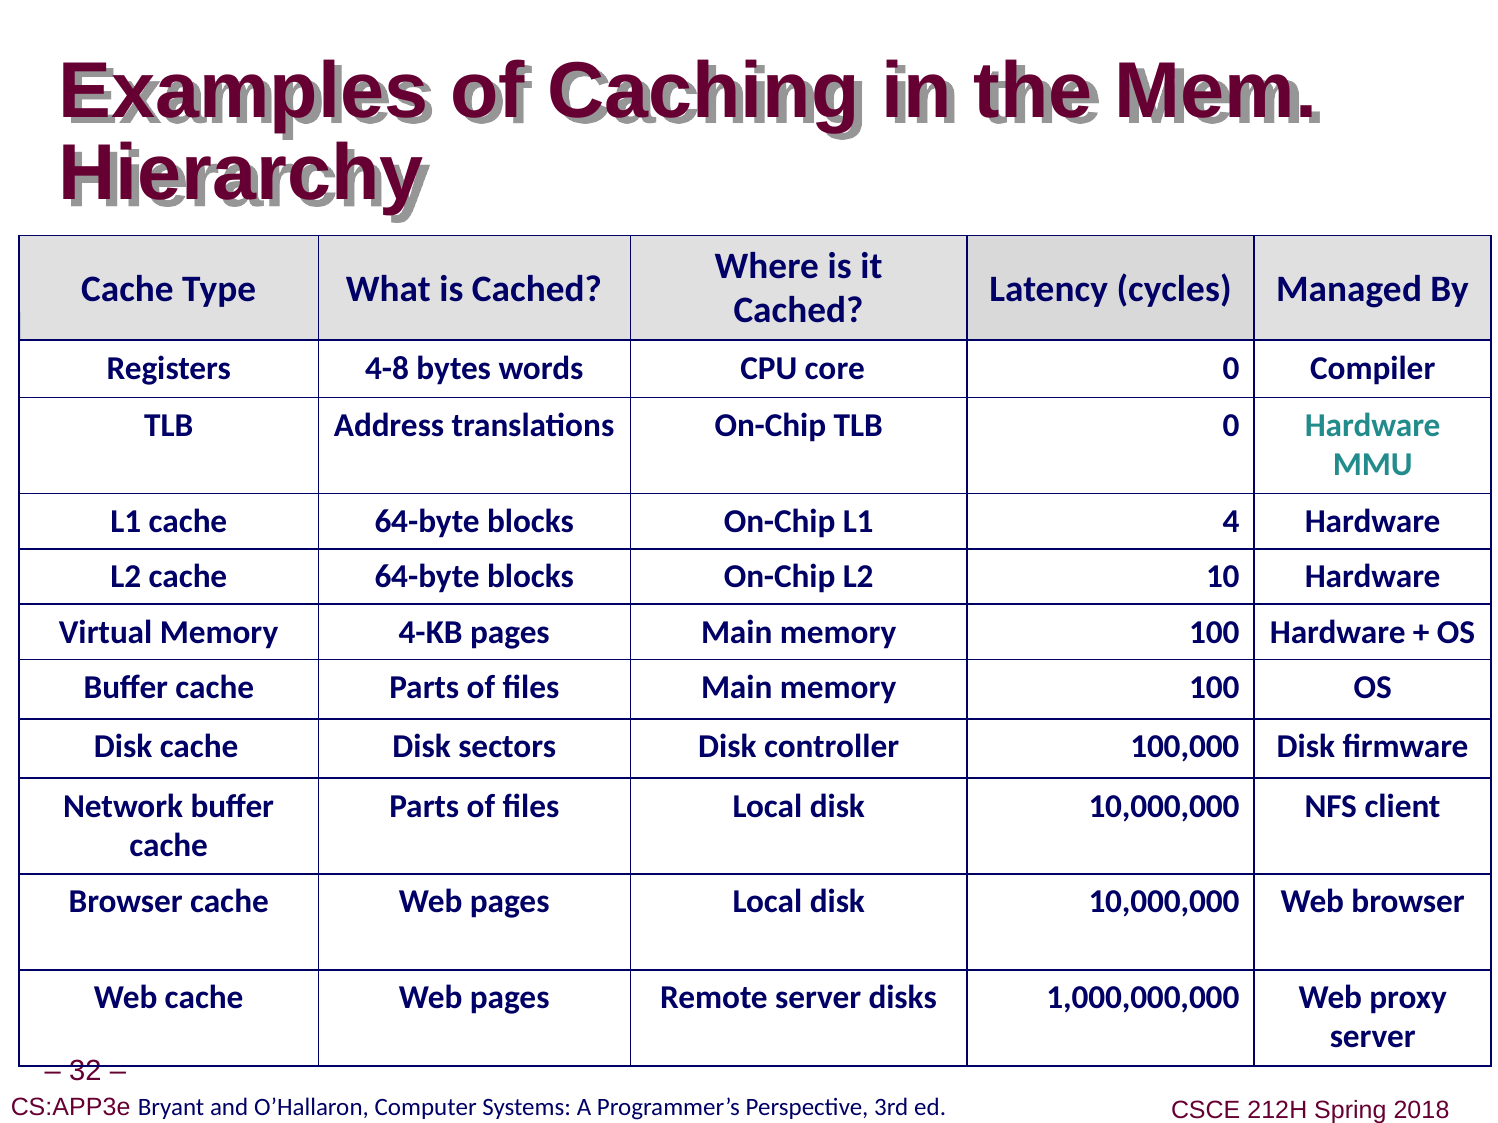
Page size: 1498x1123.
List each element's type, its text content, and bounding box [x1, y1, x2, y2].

text_box Main memory [630, 604, 968, 660]
text_box Compiler [1255, 341, 1492, 398]
text_box Web browser [1255, 875, 1492, 970]
text_box Web pages [318, 970, 630, 1066]
text_box Local disk [630, 779, 968, 875]
text_box 64-byte blocks [318, 549, 630, 605]
text_box 4-8 bytes words [318, 341, 630, 398]
text_box Local disk [631, 875, 968, 970]
text_box Remote server disks [630, 970, 968, 1066]
text_box Disk firmware [1254, 718, 1492, 779]
text_box TLB [19, 398, 319, 493]
text_box Parts of files [318, 779, 630, 875]
text_box On-Chip L1 [630, 493, 968, 548]
text_box Registers [19, 341, 318, 398]
text_box Virtual Memory [19, 605, 318, 660]
text_box 64-byte blocks [318, 493, 630, 549]
text_box 0 [968, 341, 1255, 398]
text_box OS [1255, 660, 1492, 718]
text_box Where is it Cached? [630, 235, 968, 341]
text_box Main memory [630, 660, 968, 718]
text_box 10,000,000 [968, 779, 1255, 875]
text_box Parts of files [318, 660, 630, 718]
text_box Disk cache [19, 718, 318, 779]
text_box Browser cache [19, 875, 319, 970]
text_box 4 [968, 493, 1255, 548]
text_box 100 [968, 660, 1255, 718]
text_box Hardware [1255, 493, 1492, 548]
text_box On-Chip TLB [631, 398, 968, 493]
text_box 10 [968, 548, 1255, 604]
text_box Web pages [319, 875, 631, 970]
text_box CPU core [630, 341, 968, 398]
text_box Network buffer cache [19, 779, 318, 875]
text_box On-Chip L2 [630, 548, 968, 604]
text_box L1 cache [19, 493, 318, 549]
text_box Disk sectors [318, 718, 630, 779]
text_box 0 [968, 398, 1255, 493]
text_box L2 cache [19, 549, 318, 605]
text_box What is Cached? [318, 235, 630, 341]
text_box Web cache [19, 970, 318, 1066]
text_box 100,000 [967, 718, 1254, 779]
text_box Web proxy server [1255, 970, 1492, 1066]
text_box 1,000,000,000 [968, 970, 1255, 1066]
text_box 4-KB pages [318, 605, 630, 660]
text_box Disk controller [630, 718, 967, 779]
text_box Hardware MMU [1255, 398, 1492, 493]
text_box NFS client [1255, 779, 1492, 875]
text_box 10,000,000 [968, 875, 1255, 970]
text_box Hardware [1255, 548, 1492, 604]
text_box Address translations [319, 398, 631, 493]
text_box Latency (cycles) [968, 235, 1255, 341]
text_box Buffer cache [19, 660, 318, 718]
text_box 100 [968, 604, 1255, 660]
title Examples of Caching in the Mem. Hierarchy [58, 71, 1477, 197]
text_box Managed By [1255, 235, 1492, 341]
text_box Cache Type [20, 235, 318, 341]
text_box Hardware + OS [1255, 604, 1492, 660]
